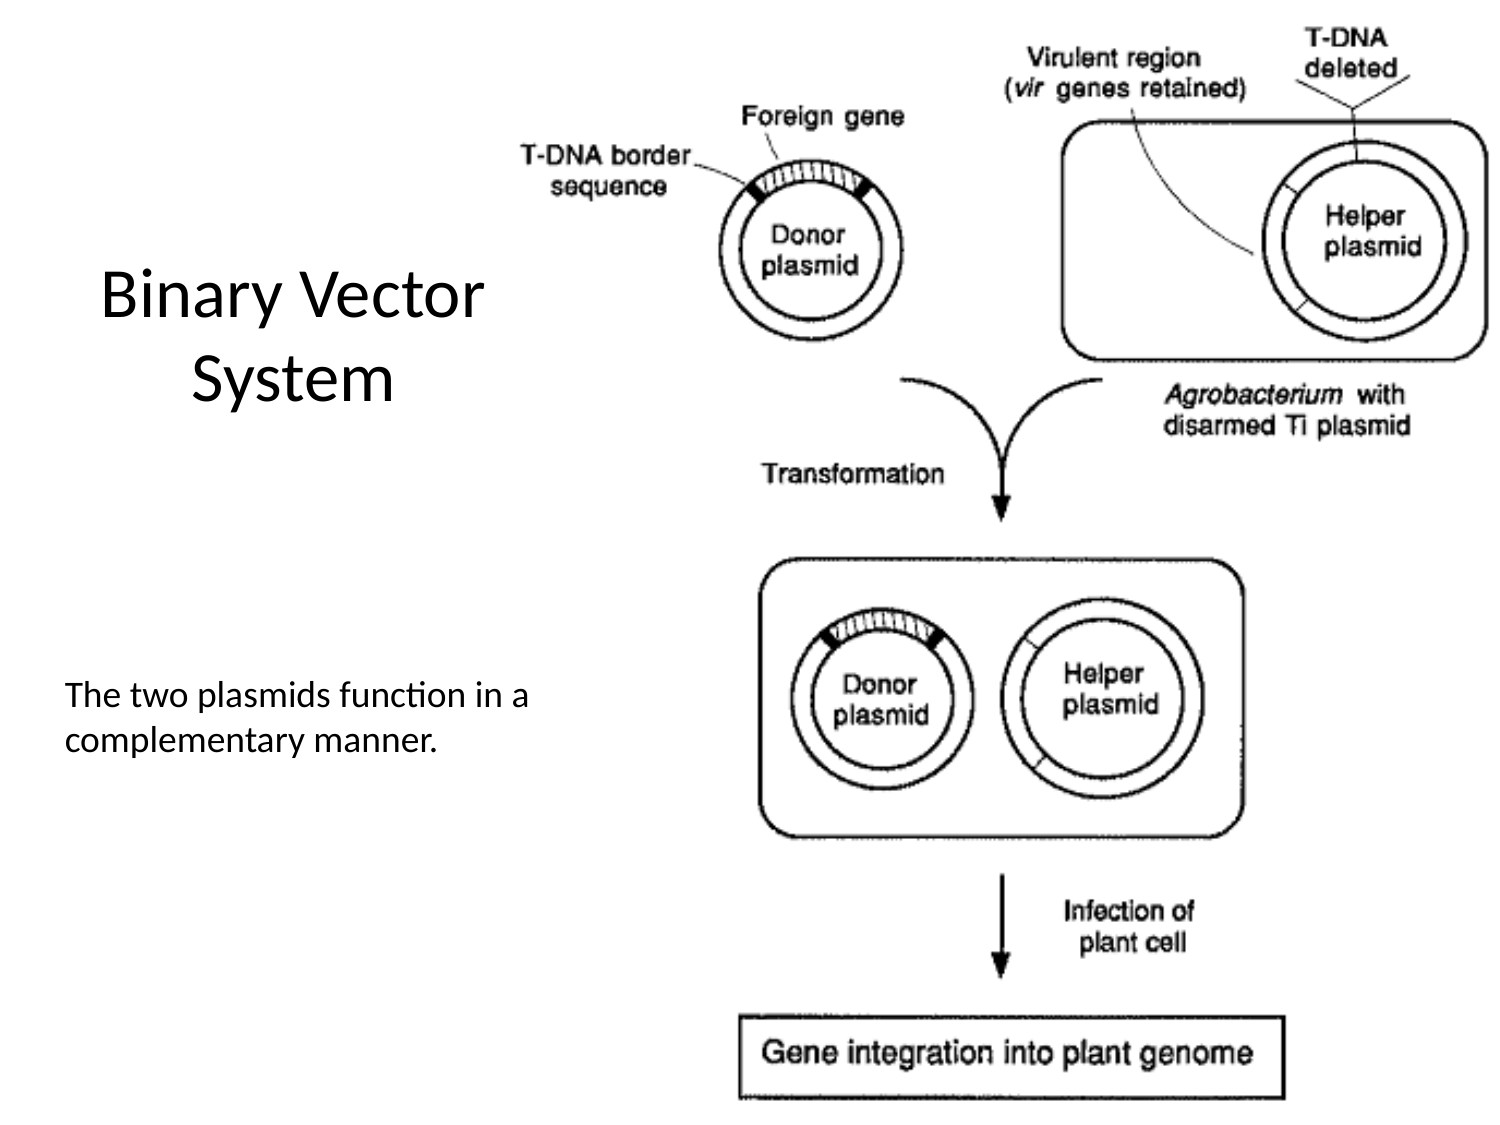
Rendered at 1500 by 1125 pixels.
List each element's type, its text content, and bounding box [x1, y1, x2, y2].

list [462, 0, 1500, 1125]
title Binary Vector System [50, 237, 457, 425]
text_box The two plasmids function in a complementary manner. [50, 662, 457, 768]
